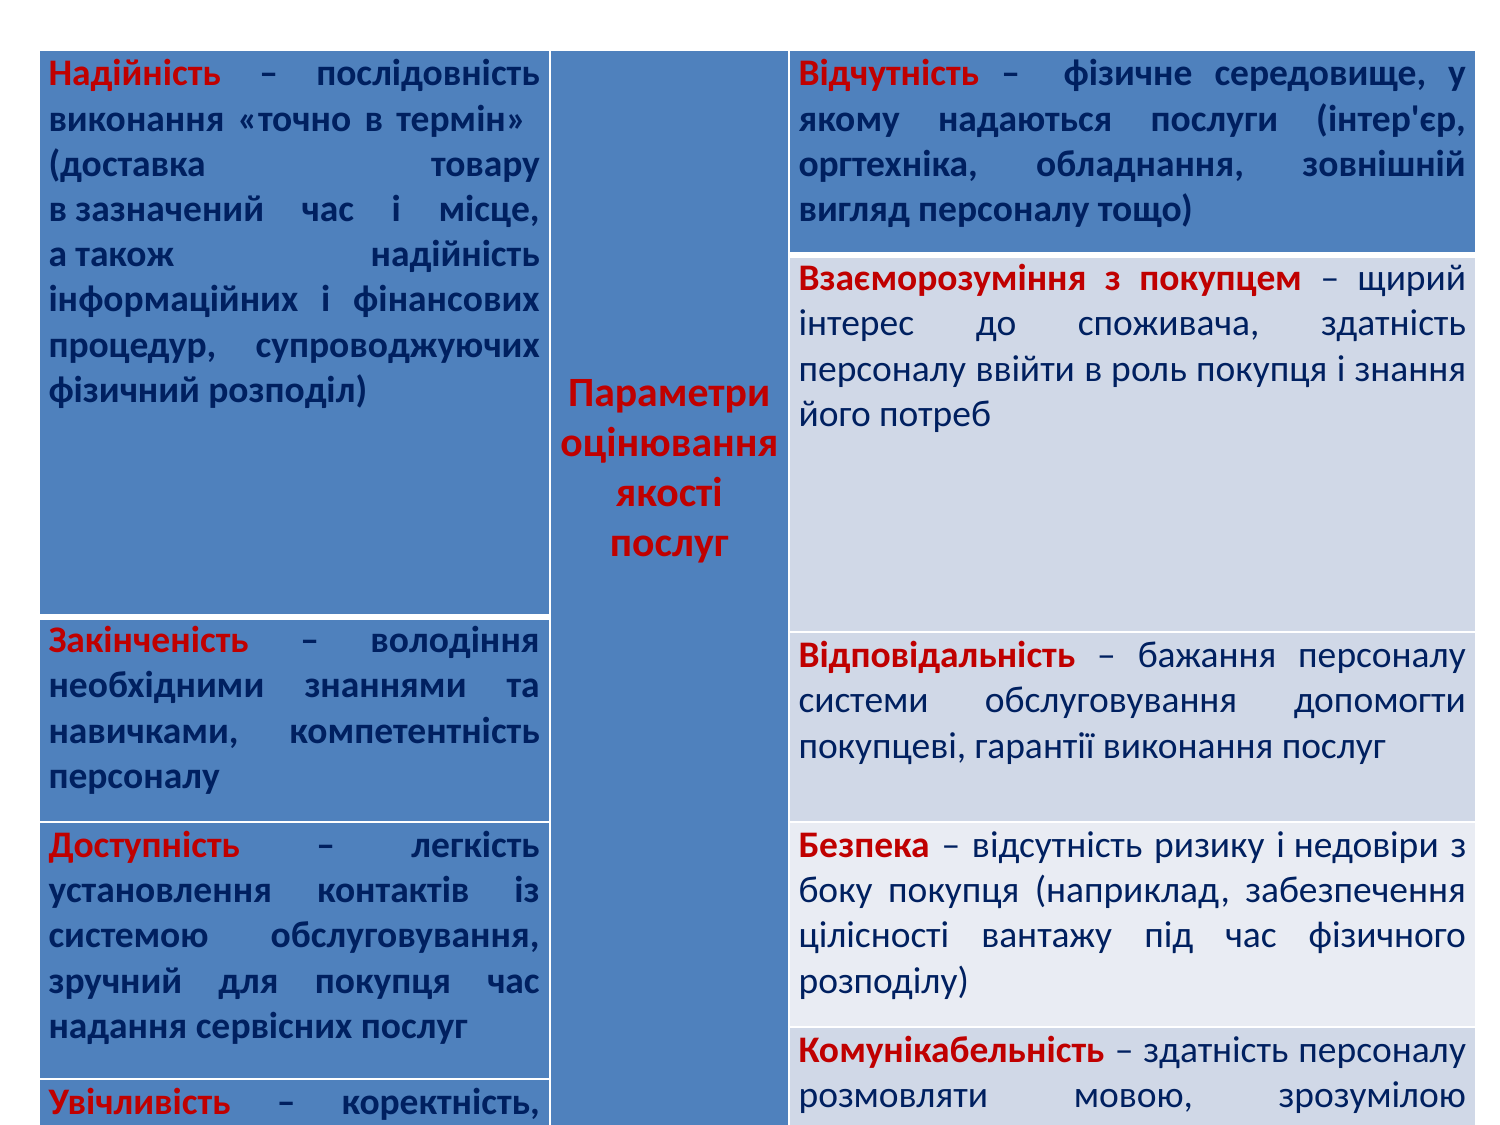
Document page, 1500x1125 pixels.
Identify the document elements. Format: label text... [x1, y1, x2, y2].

table_cell Закінченість – володіння необхідними знаннями та навичками, компетентність персоналу [40, 620, 549, 821]
table_cell Комунікабельність – здатність персоналу розмовляти мовою, зрозумілою покупцеві [790, 1028, 1475, 1125]
table_cell Увічливість – коректність, люб'язність персоналу [40, 1080, 549, 1125]
table_header Відчутність – фізичне середовище, у якому надаються послуги (інтер'єр, оргтехніка, обладнання, зовнішній вигляд персоналу тощо) [790, 51, 1475, 252]
table_cell Доступність – легкість установлення контактів із системою обслуговування, зручний для покупця час надання сервісних послуг [40, 823, 549, 1078]
table_cell Безпека – відсутність ризику і недовіри з боку покупця (наприклад, забезпечення цілісності вантажу під час фізичного розподілу) [790, 823, 1475, 1026]
table_header Параметри оцінювання якості послуг [551, 51, 788, 1125]
table_cell Відповідальність – бажання персоналу системи обслуговування допомогти покупцеві, гарантії виконання послуг [790, 633, 1475, 821]
table_header Надійність – послідовність виконання «точно в термін» ​​(доставка товару в зазначений час і місце, а також надійність інформаційних і фінансових процедур, супроводжуючих фізичний розподіл) [40, 51, 549, 614]
table_cell Взаєморозуміння з покупцем – щирий інтерес до споживача, здатність персоналу ввійти в роль покупця і знання його потреб [790, 258, 1475, 631]
